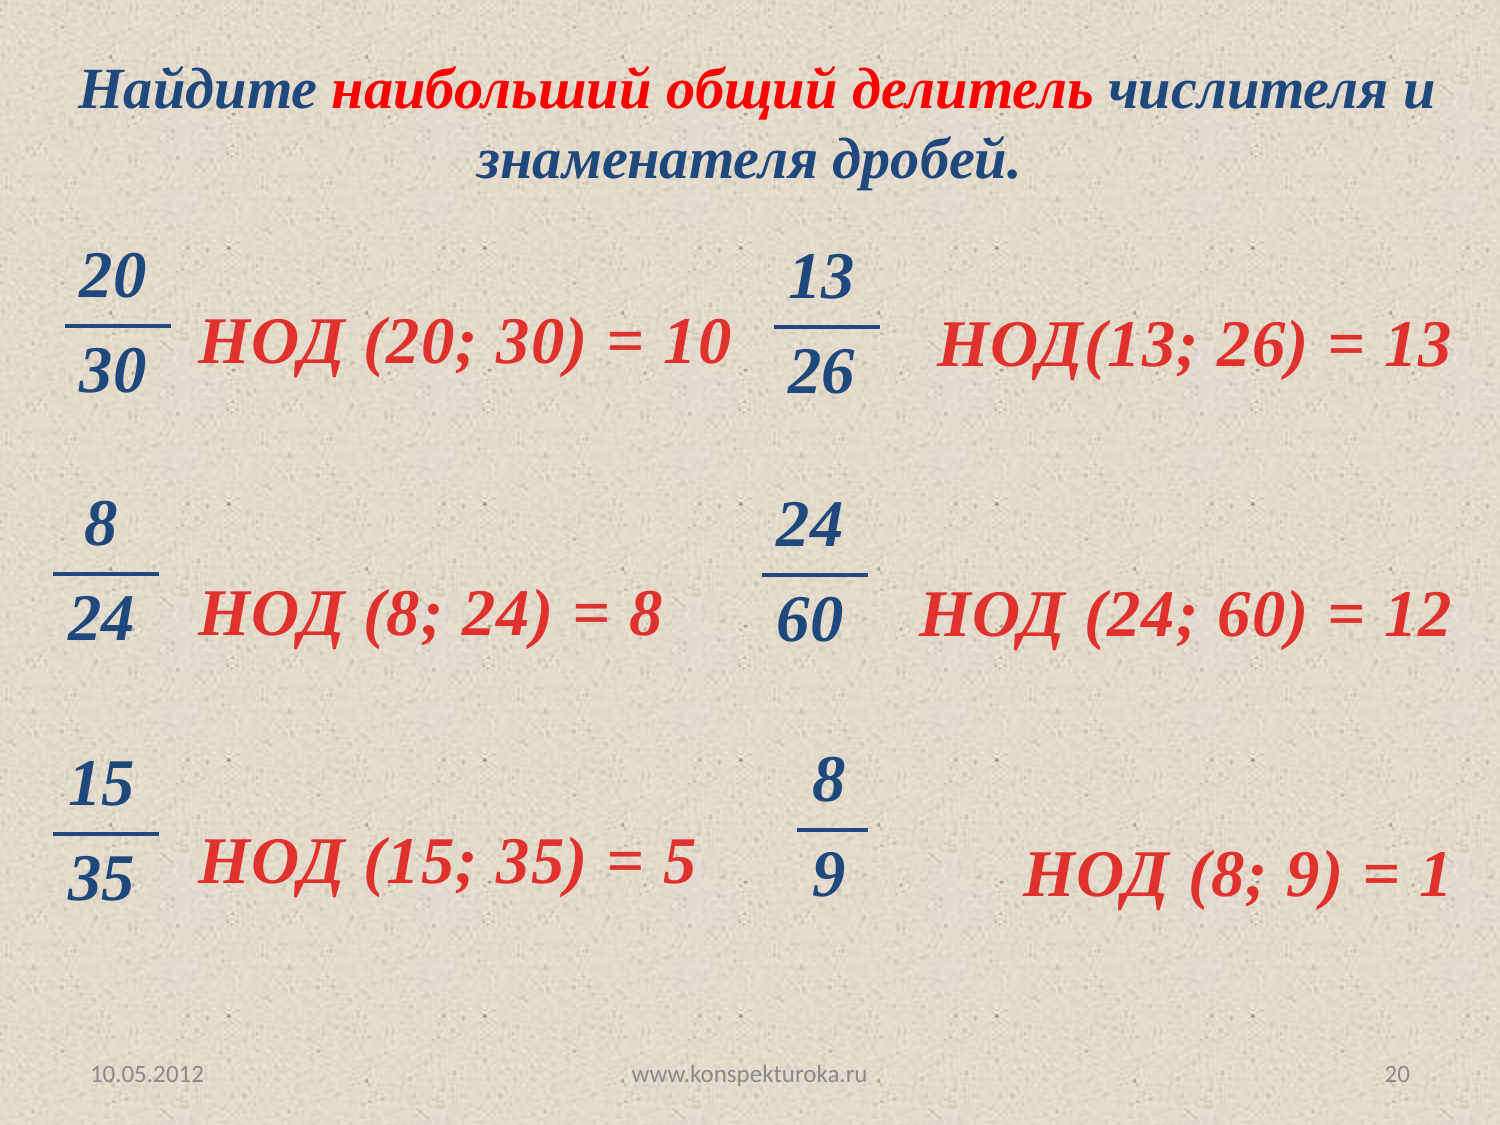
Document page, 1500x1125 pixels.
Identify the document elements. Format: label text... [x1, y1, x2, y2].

slide_number 20 [1074, 1042, 1425, 1103]
table_header 8 [53, 479, 159, 572]
text_box НОД (20; 30) = 10 [184, 289, 748, 385]
table_header 13 [774, 232, 880, 325]
table_header 8 [797, 735, 868, 828]
table_cell 35 [53, 836, 159, 929]
text_box НОД (24; 60) = 12 [904, 562, 1469, 658]
footer www.konspekturoka.ru [512, 1042, 988, 1103]
table_cell 30 [65, 328, 171, 421]
text_box НОД (8; 9) = 1 [1008, 822, 1469, 918]
text_box Найдите наибольший общий делитель числителя и знаменателя дробей. [29, 42, 1471, 198]
text_box НОД(13; 26) = 13 [922, 292, 1469, 388]
text_box НОД (8; 24) = 8 [183, 561, 679, 657]
picture [0, 0, 1500, 1125]
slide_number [75, 1042, 425, 1103]
table_cell 26 [774, 329, 880, 422]
table_header 24 [762, 480, 868, 573]
table_cell 60 [762, 577, 868, 670]
table_header 15 [53, 739, 159, 832]
table_header 20 [65, 231, 171, 324]
table_cell 9 [797, 832, 868, 925]
text_box НОД (15; 35) = 5 [184, 809, 713, 905]
table_cell 24 [53, 576, 159, 669]
